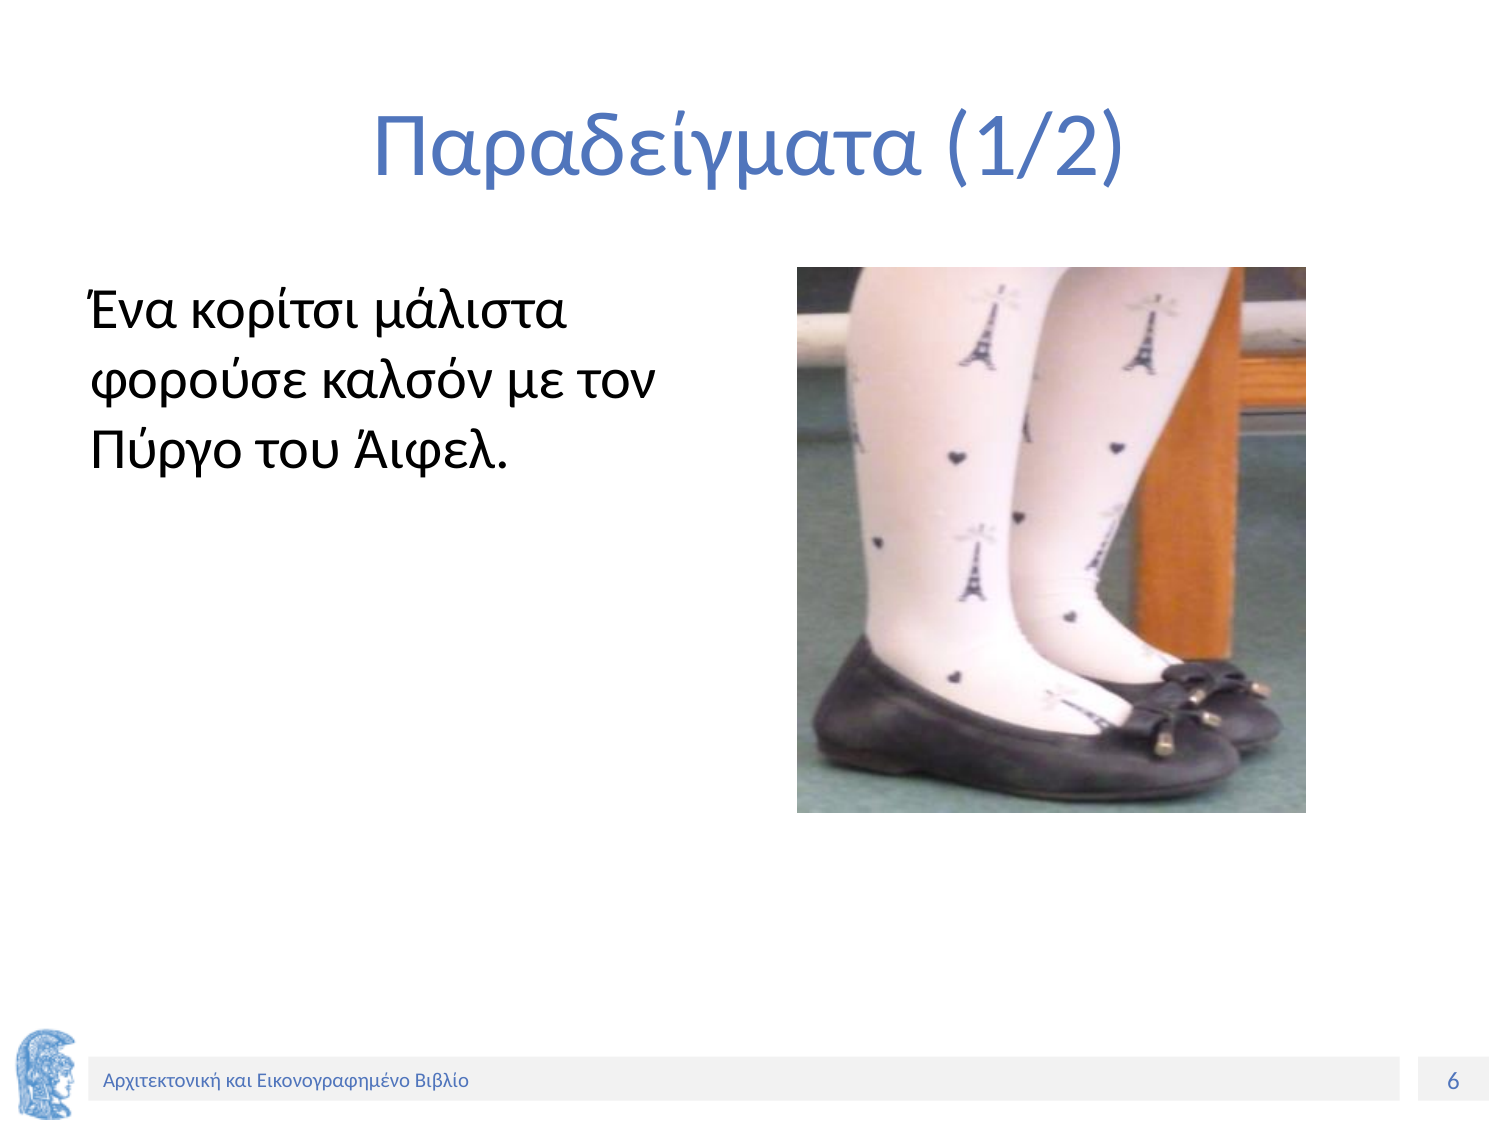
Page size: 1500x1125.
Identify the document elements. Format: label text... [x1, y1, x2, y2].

title Παραδείγματα (1/2) [75, 45, 1425, 233]
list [796, 266, 1306, 813]
picture [9, 1026, 81, 1120]
list Ένα κορίτσι μάλιστα φορούσε καλσόν με τον Πύργο του Άιφελ. [75, 262, 738, 1005]
